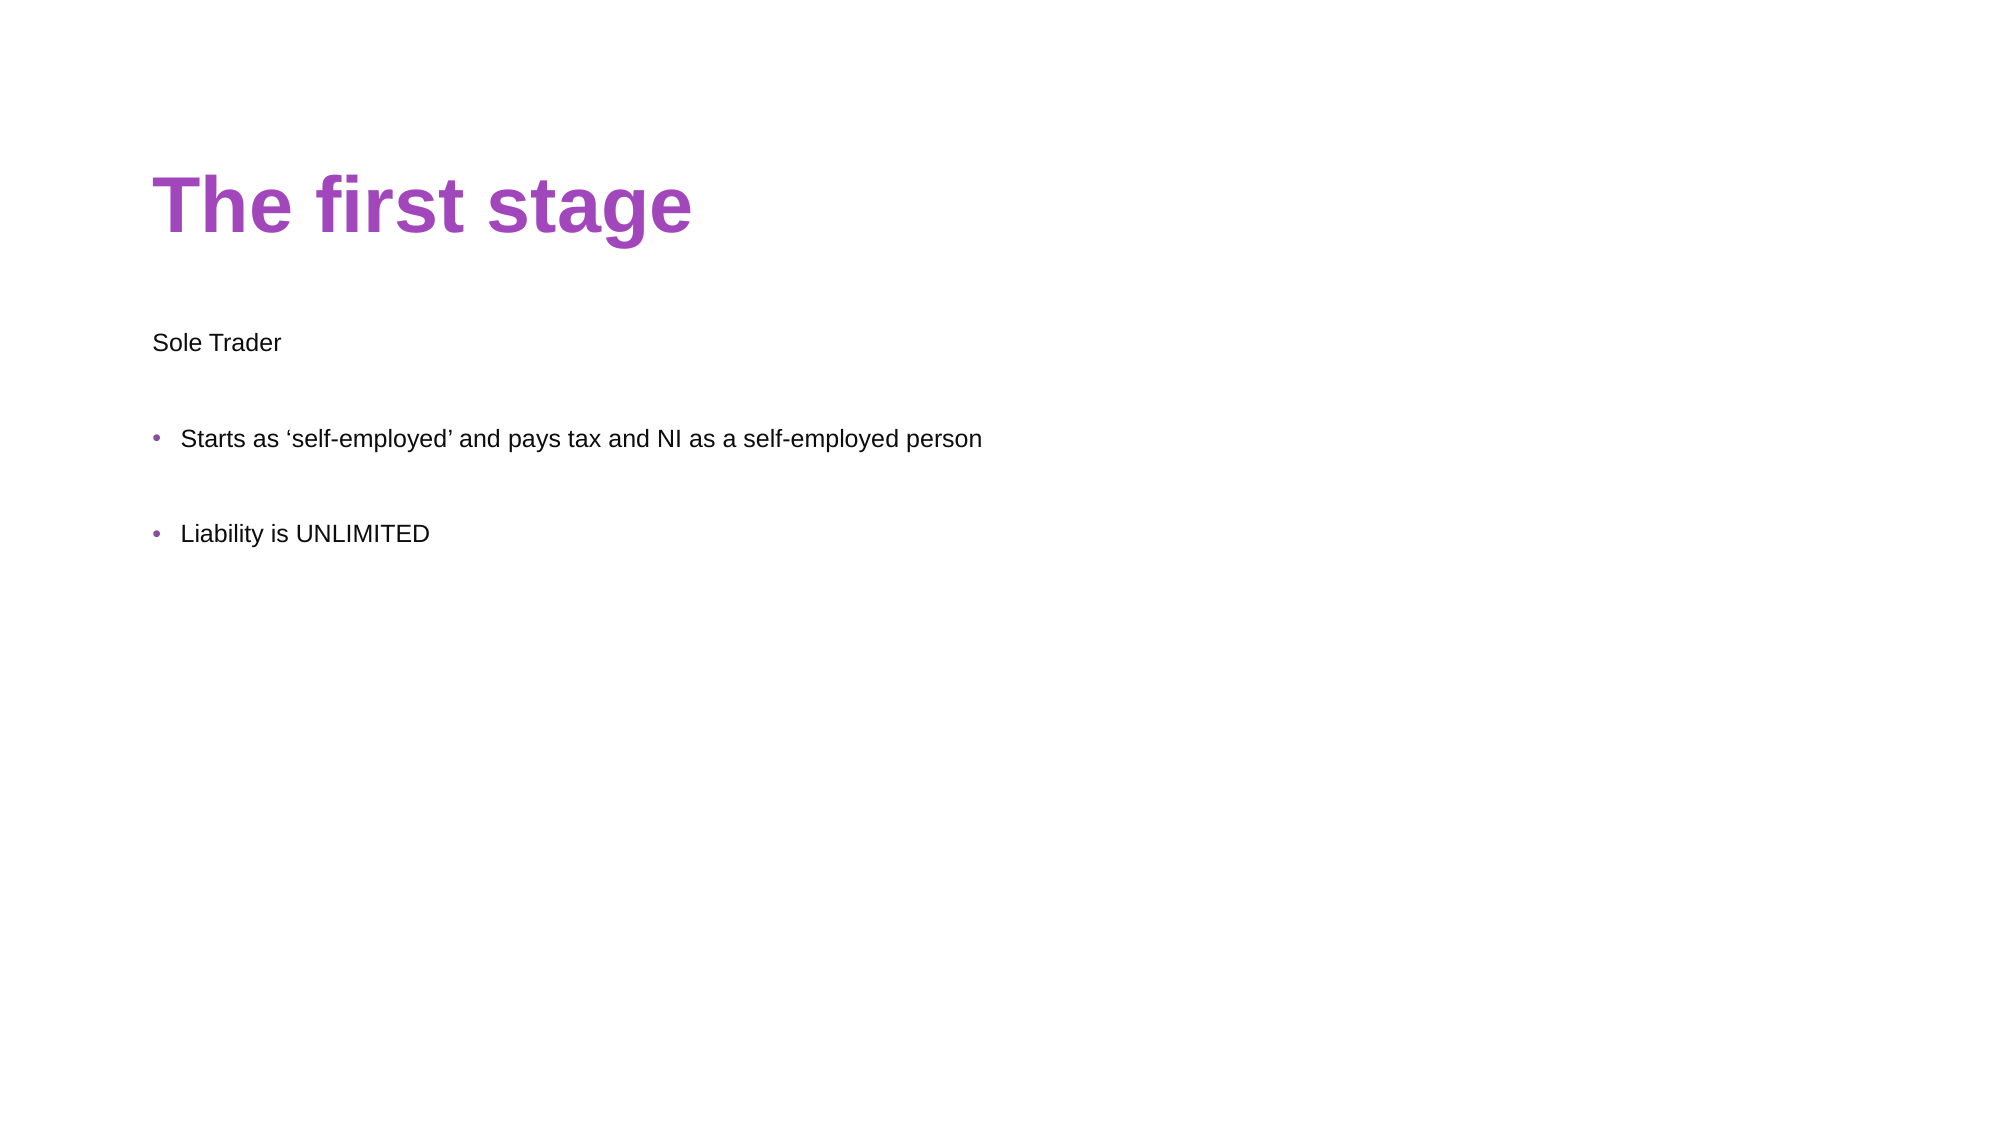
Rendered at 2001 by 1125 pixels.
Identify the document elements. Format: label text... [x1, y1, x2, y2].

title The first stage [137, 99, 1509, 314]
list Sole Trader Starts as ‘self-employed’ and pays tax and NI as a self-employed person Liability is UNLIMITED [137, 322, 1306, 883]
